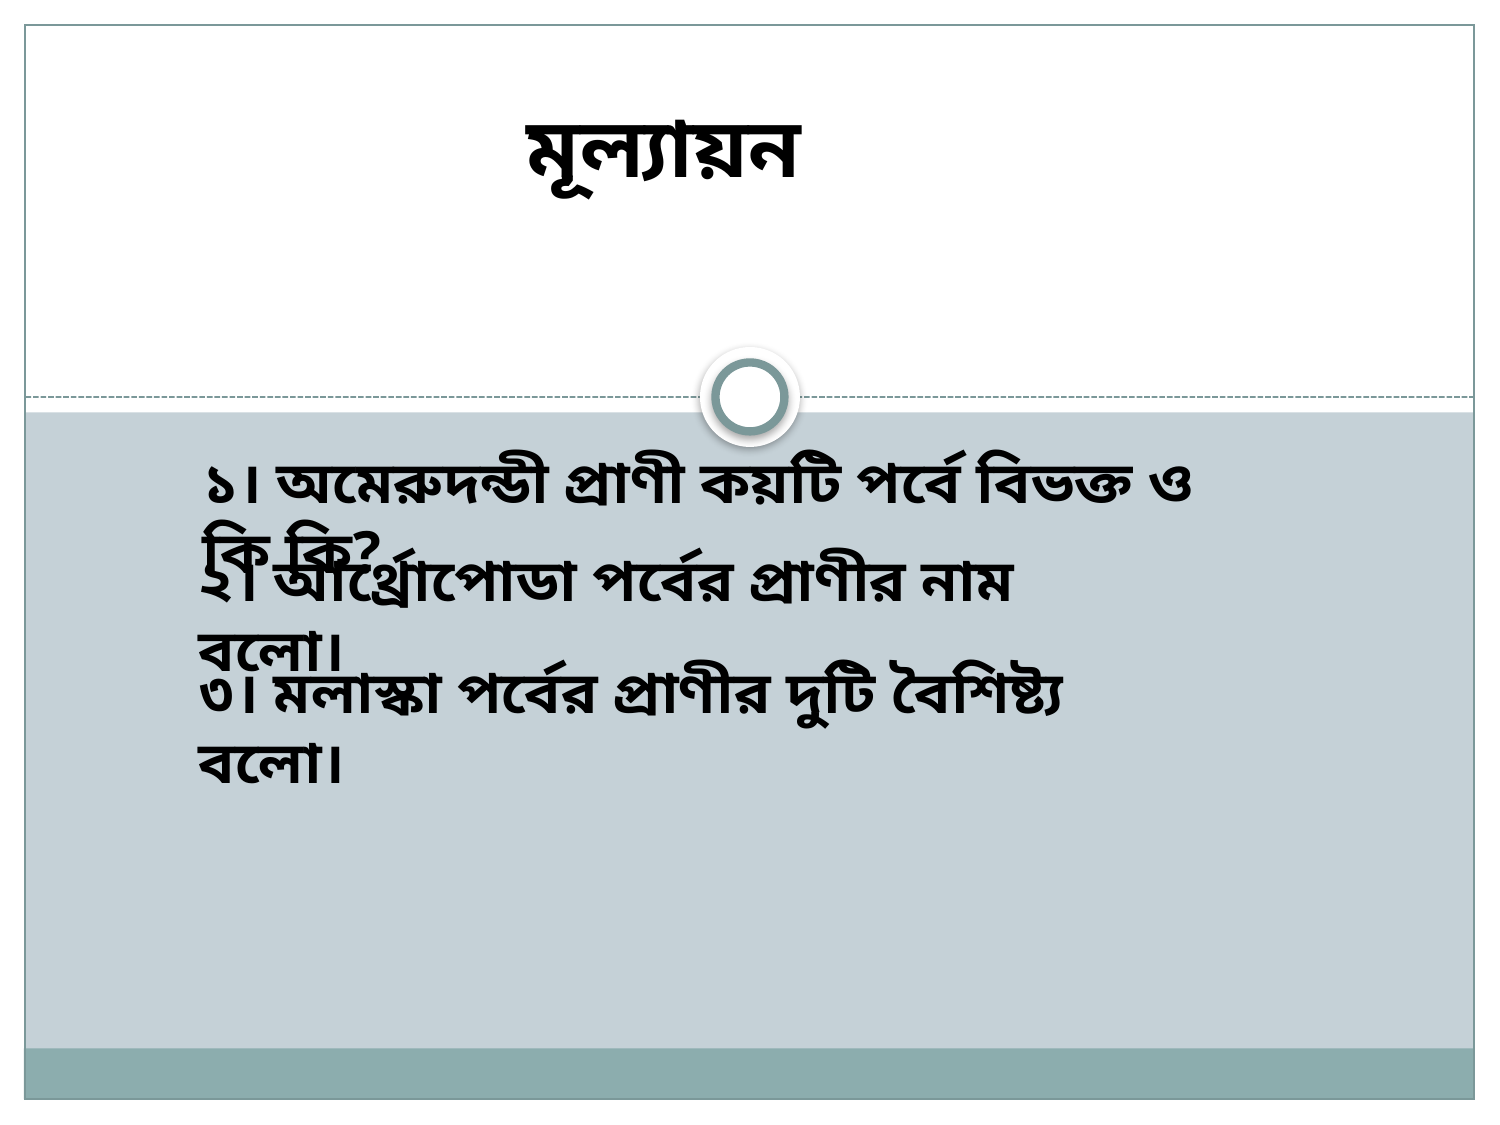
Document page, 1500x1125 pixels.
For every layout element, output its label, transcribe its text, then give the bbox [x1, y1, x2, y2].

text_box ২। আর্থ্রোপোডা পর্বের প্রাণীর নাম বলো। [184, 535, 1122, 691]
text_box মূল্যায়ন [425, 86, 925, 202]
text_box ১। অমেরুদন্ডী প্রাণী কয়টি পর্বে বিভক্ত ও কি কি? [187, 437, 1275, 593]
text_box ৩। মলাস্কা পর্বের প্রাণীর দুটি বৈশিষ্ট্য বলো। [184, 648, 1085, 803]
